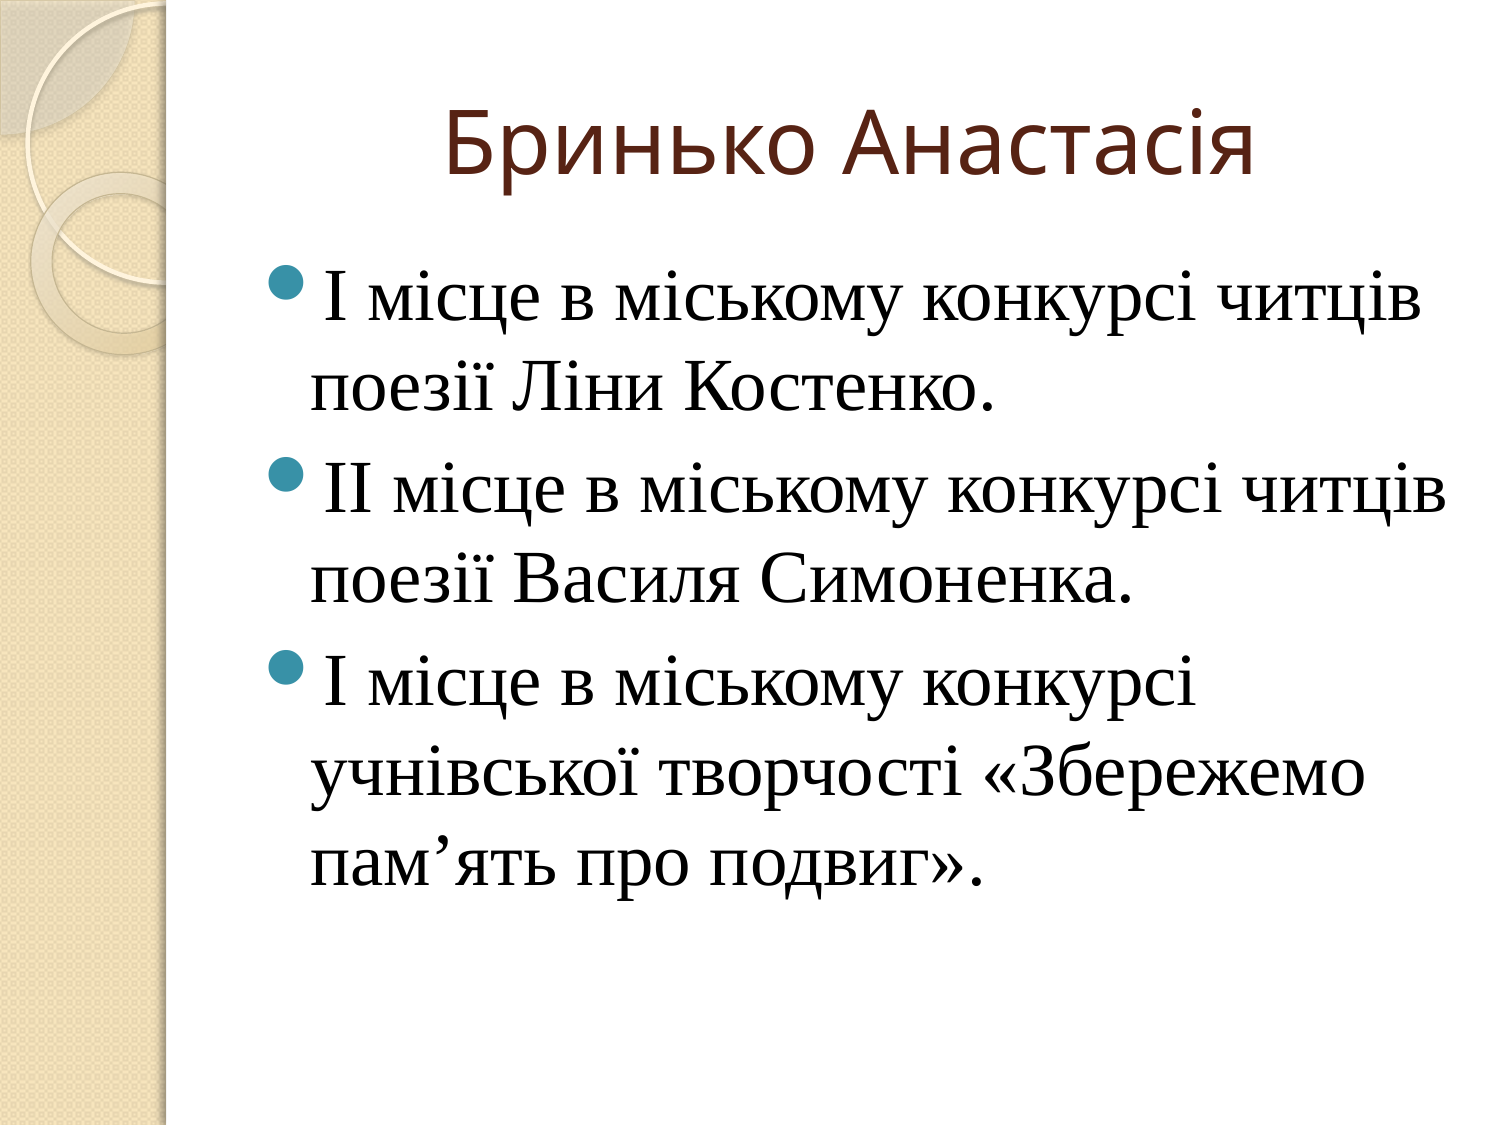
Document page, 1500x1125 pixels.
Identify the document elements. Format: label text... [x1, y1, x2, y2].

list І місце в міському конкурсі читців поезії Ліни Костенко. ІІ місце в міському конкурсі читців поезії Василя Симоненка. І місце в міському конкурсі учнівської творчості «Збережемо пам’ять про подвиг». [235, 237, 1466, 1025]
title Бринько Анастасія [235, 45, 1466, 233]
